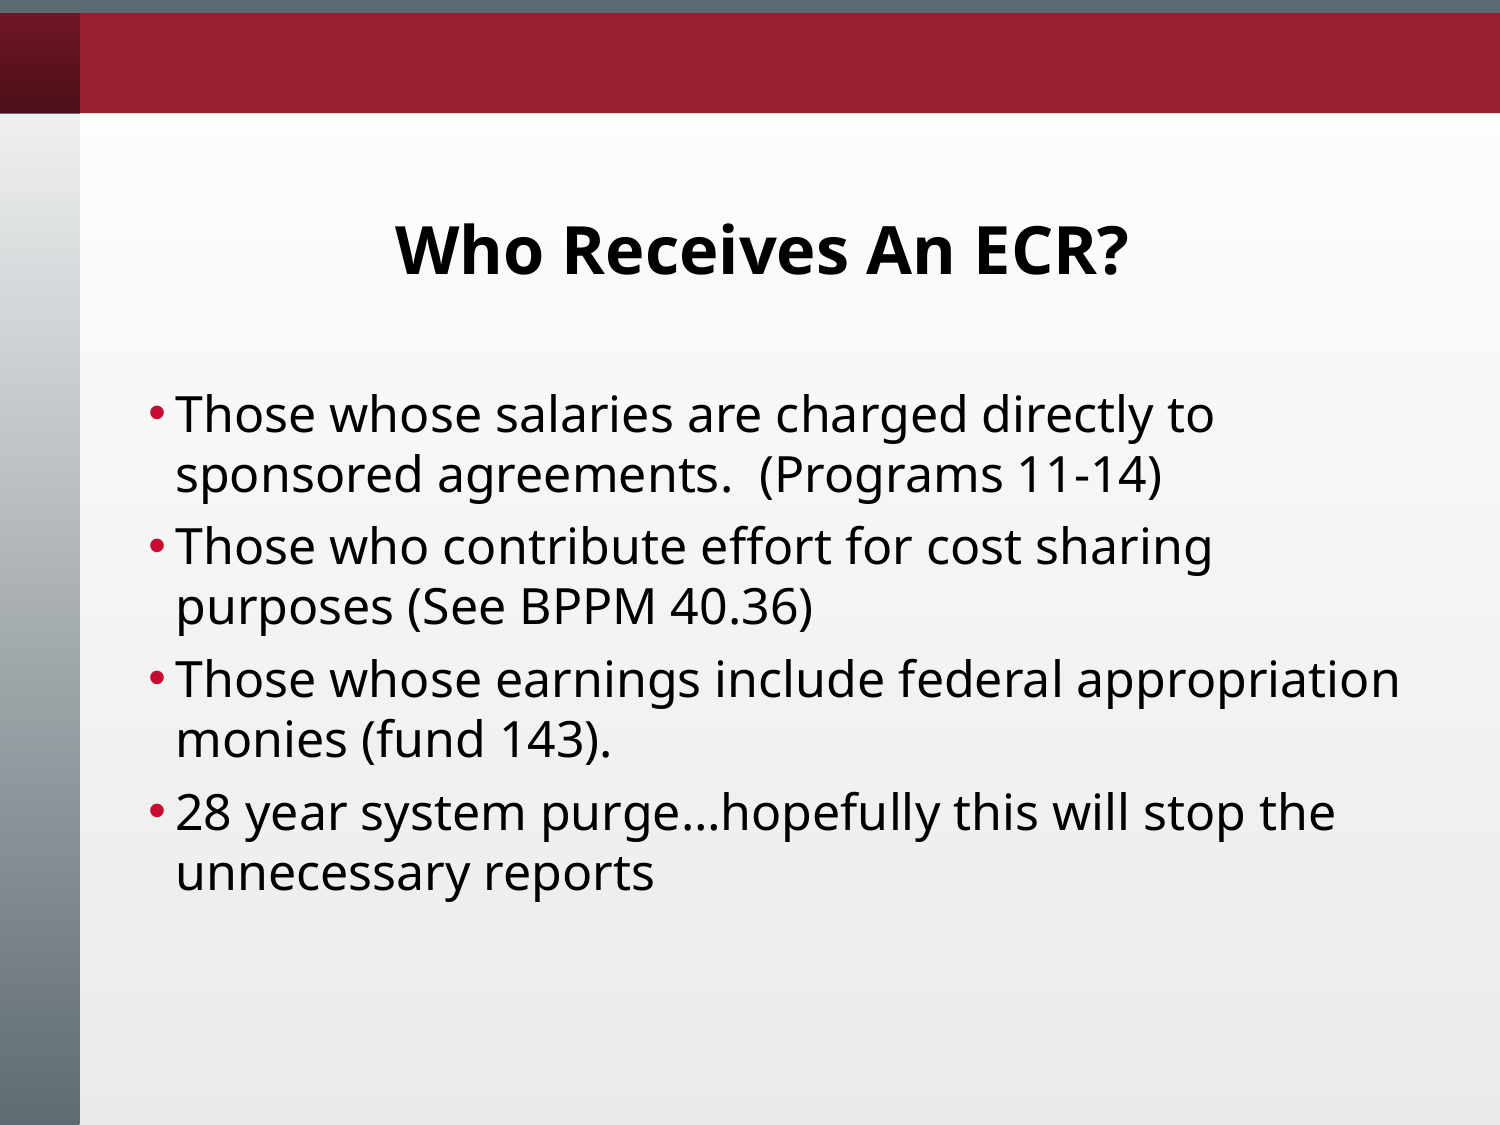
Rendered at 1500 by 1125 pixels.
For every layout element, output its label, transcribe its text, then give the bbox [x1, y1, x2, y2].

list Those whose salaries are charged directly to sponsored agreements. (Programs 11-14) Those who contribute effort for cost sharing purposes (See BPPM 40.36) Those whose earnings include federal appropriation monies (fund 143). 28 year system purge…hopefully this will stop the unnecessary reports [110, 375, 1440, 984]
title Who Receives An ECR? [50, 208, 1475, 297]
